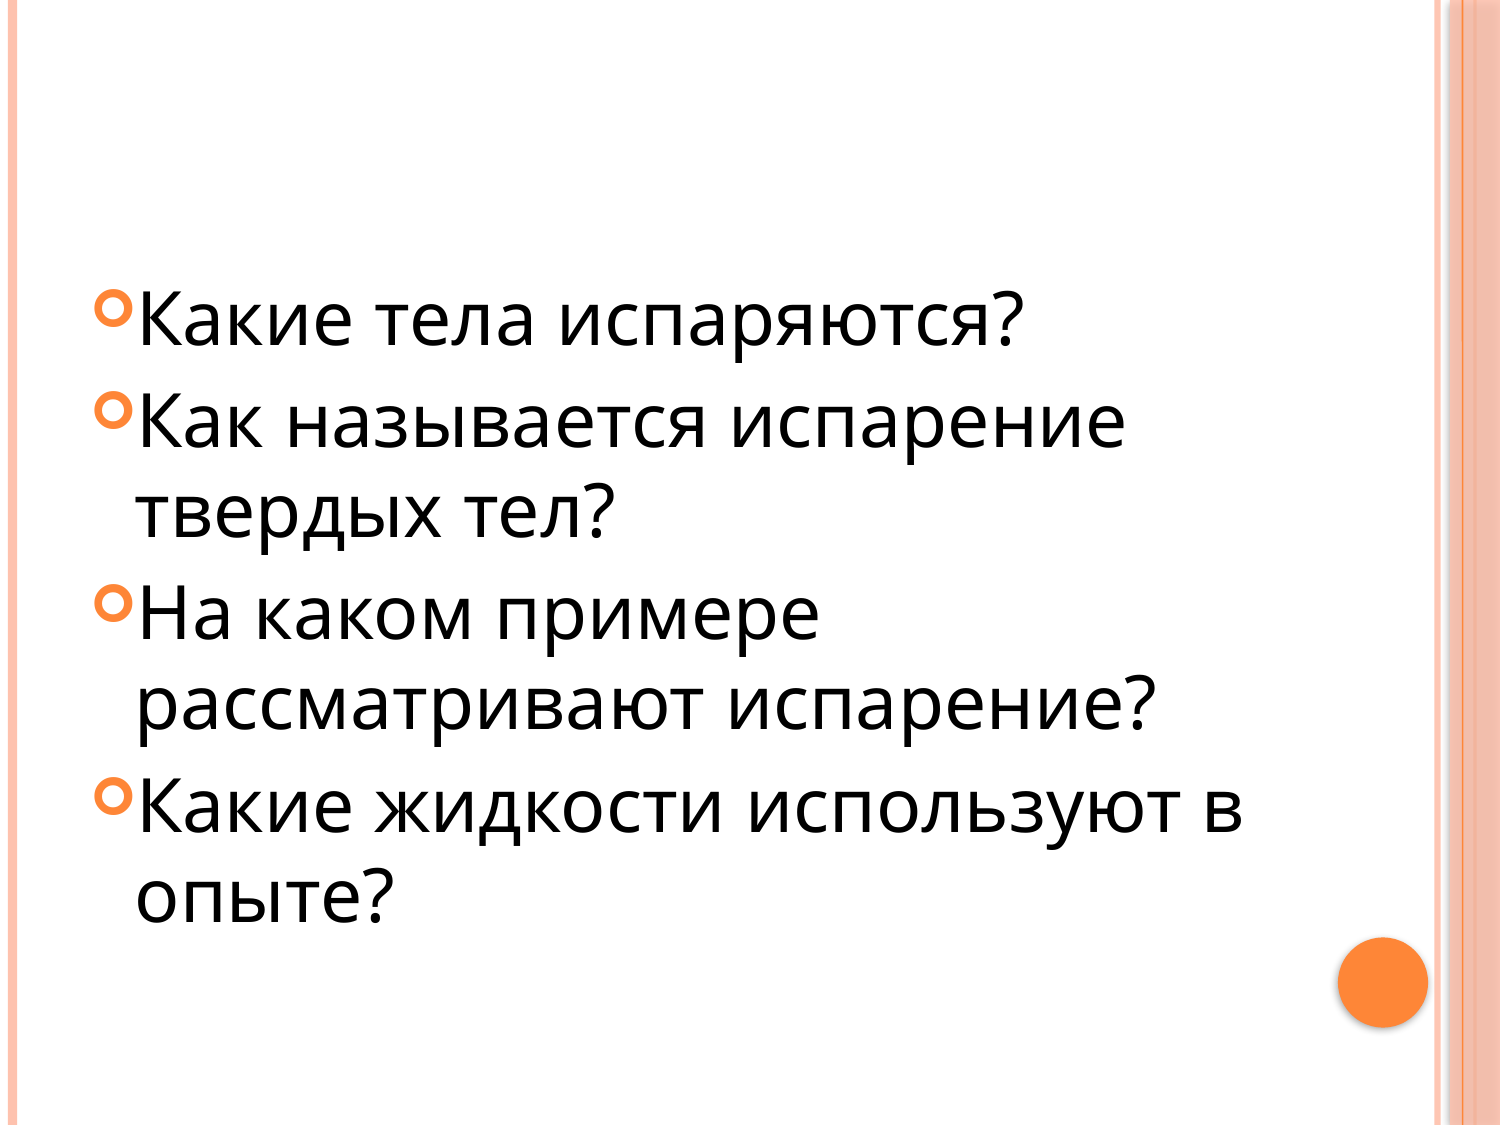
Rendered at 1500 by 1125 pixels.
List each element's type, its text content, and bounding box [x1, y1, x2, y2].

list Какие тела испаряются? Как называется испарение твердых тел? На каком примере рассматривают испарение? Какие жидкости используют в опыте? [74, 262, 1301, 1063]
